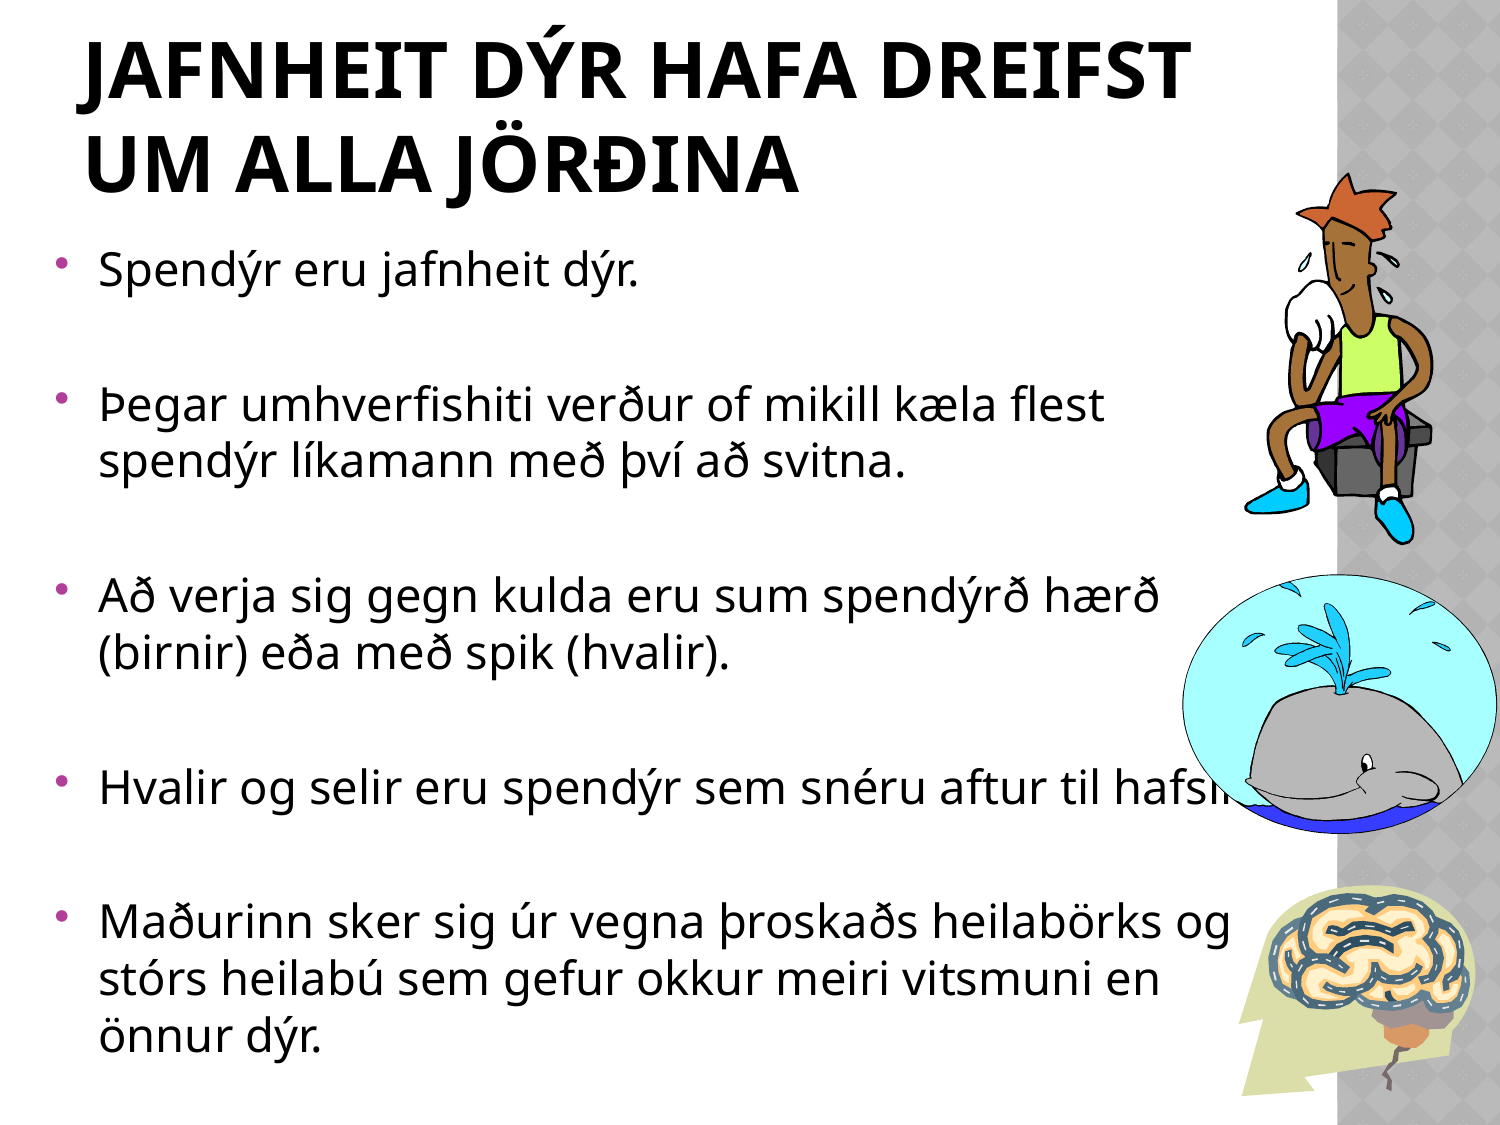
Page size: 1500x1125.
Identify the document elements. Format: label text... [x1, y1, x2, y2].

picture [1238, 881, 1480, 1101]
picture [1243, 172, 1436, 546]
title Jafnheit dýr hafa dreifst um alla jörðina [75, 19, 1263, 209]
list Spendýr eru jafnheit dýr. Þegar umhverfishiti verður of mikill kæla flest spendýr líkamann með því að svitna. Að verja sig gegn kulda eru sum spendýrð hærð (birnir) eða með spik (hvalir). Hvalir og selir eru spendýr sem snéru aftur til hafsins. Maðurinn sker sig úr vegna þroskaðs heilabörks og stórs heilabú sem gefur okkur meiri vitsmuni en önnur dýr. [41, 231, 1306, 1125]
picture [1181, 573, 1498, 835]
